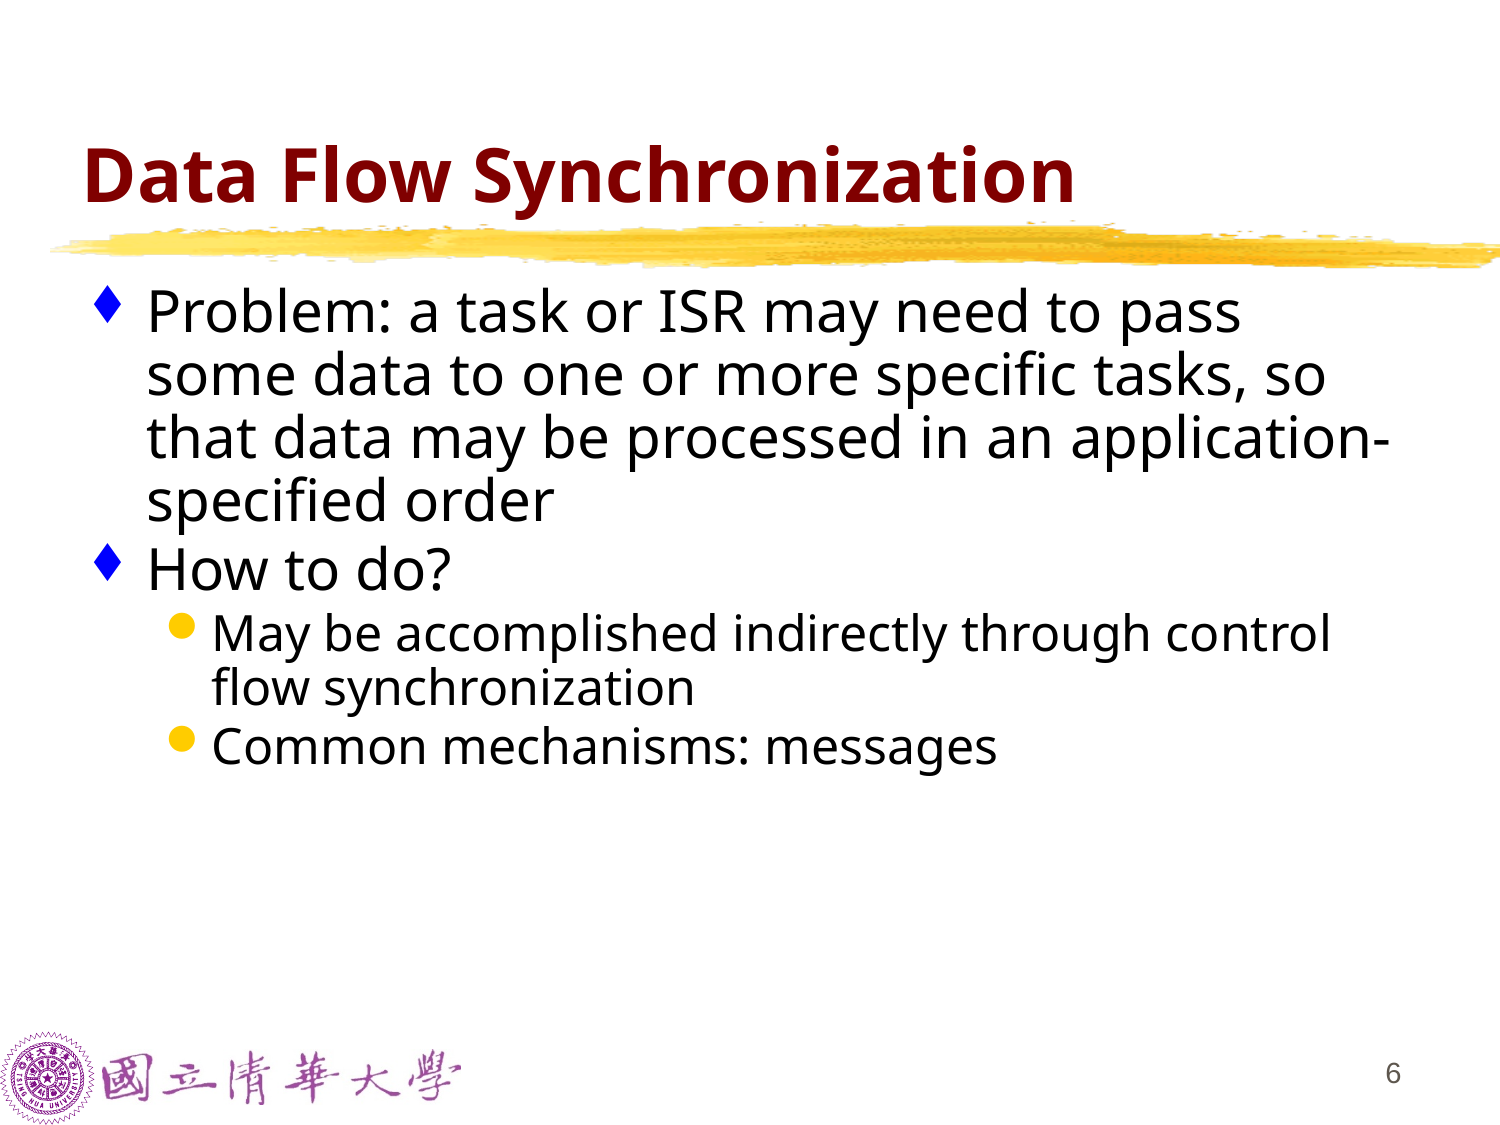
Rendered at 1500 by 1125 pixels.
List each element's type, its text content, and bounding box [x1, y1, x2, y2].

slide_number 5 [1103, 1021, 1417, 1098]
picture [50, 215, 1500, 279]
list Problem: a task or ISR may need to pass some data to one or more specific tasks, so that data may be processed in an application-specified order How to do? May be accomplished indirectly through control flow synchronization Common mechanisms: messages [74, 274, 1417, 1013]
title Data Flow Synchronization [66, 37, 1413, 226]
picture [102, 1049, 461, 1105]
